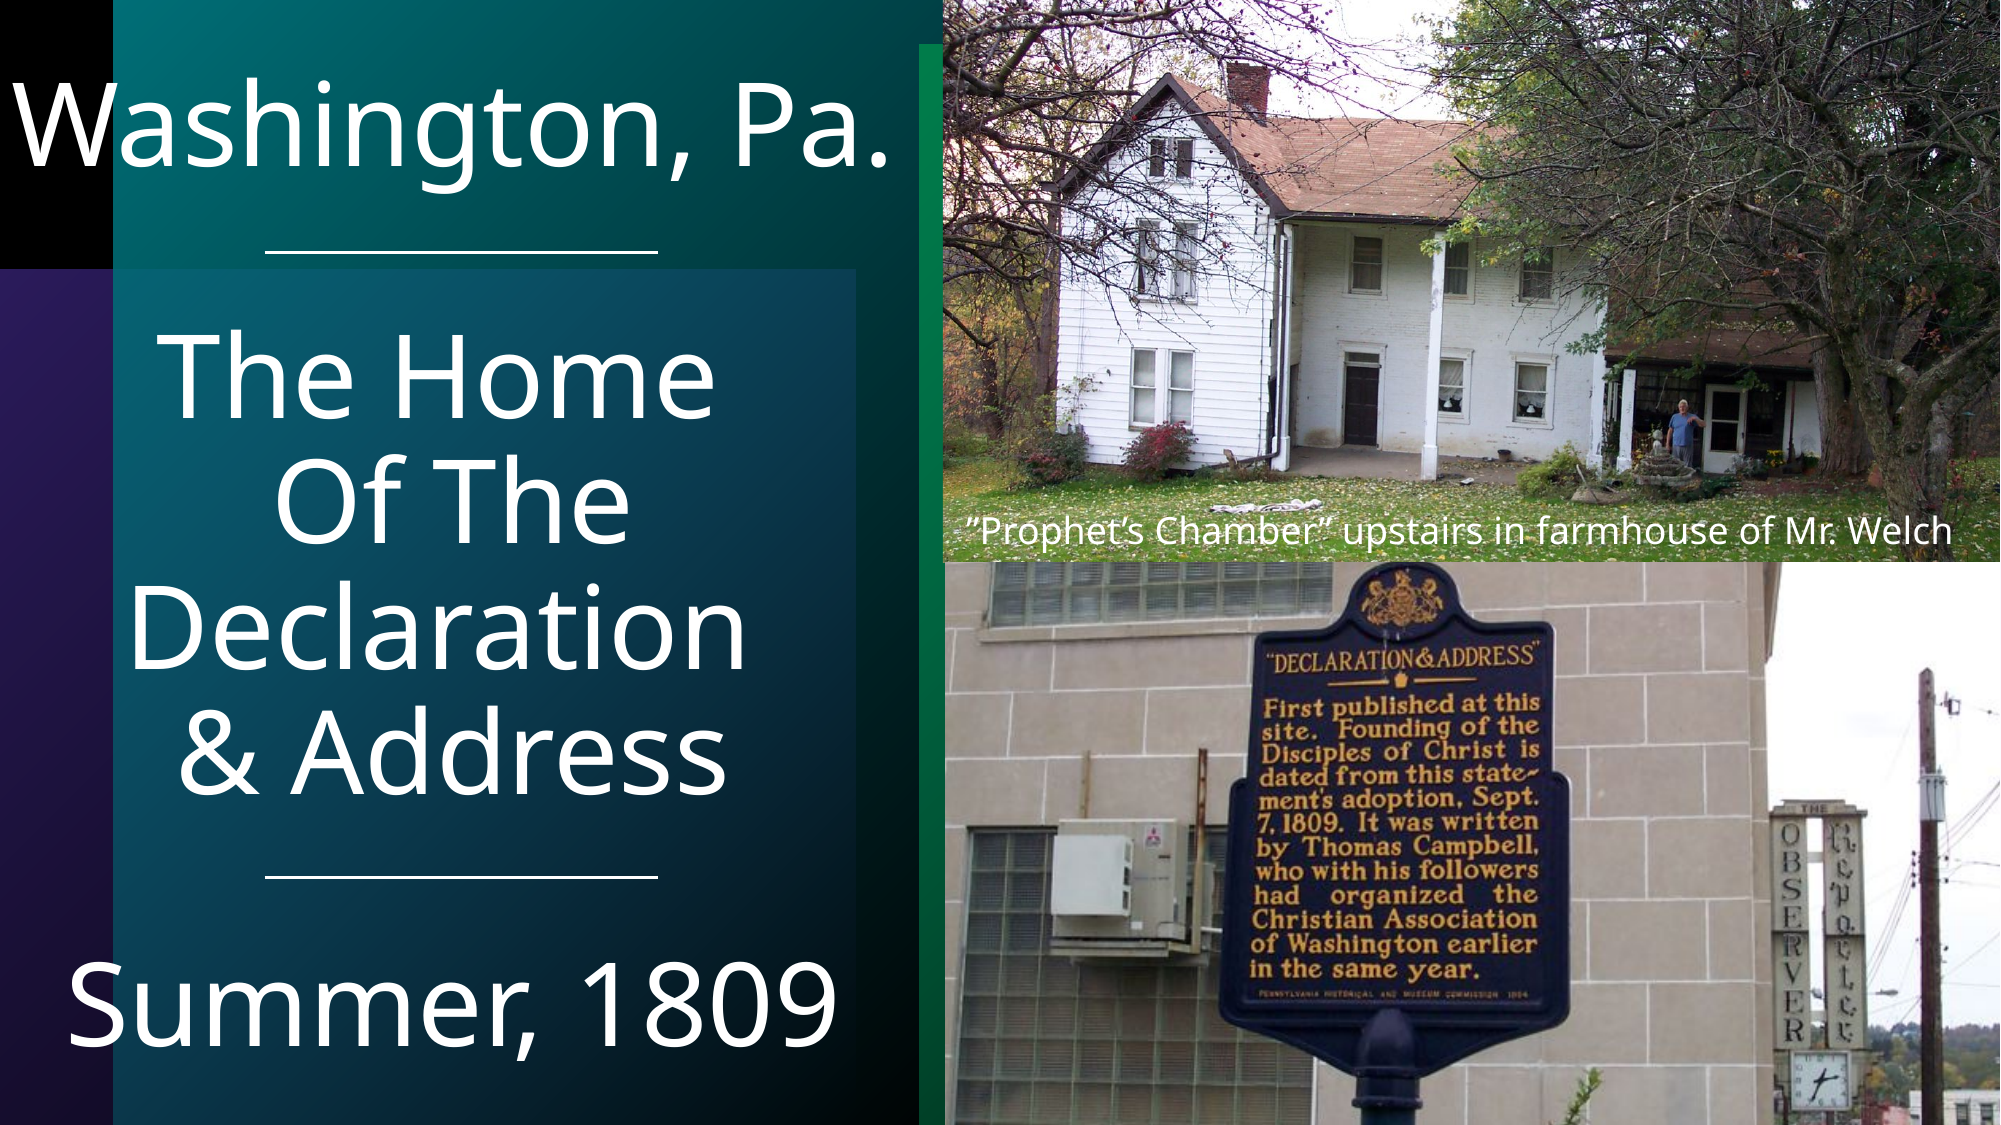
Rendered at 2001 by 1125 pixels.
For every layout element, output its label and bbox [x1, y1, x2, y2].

text_box [0, 0, 942, 1125]
picture [942, 0, 2000, 1125]
